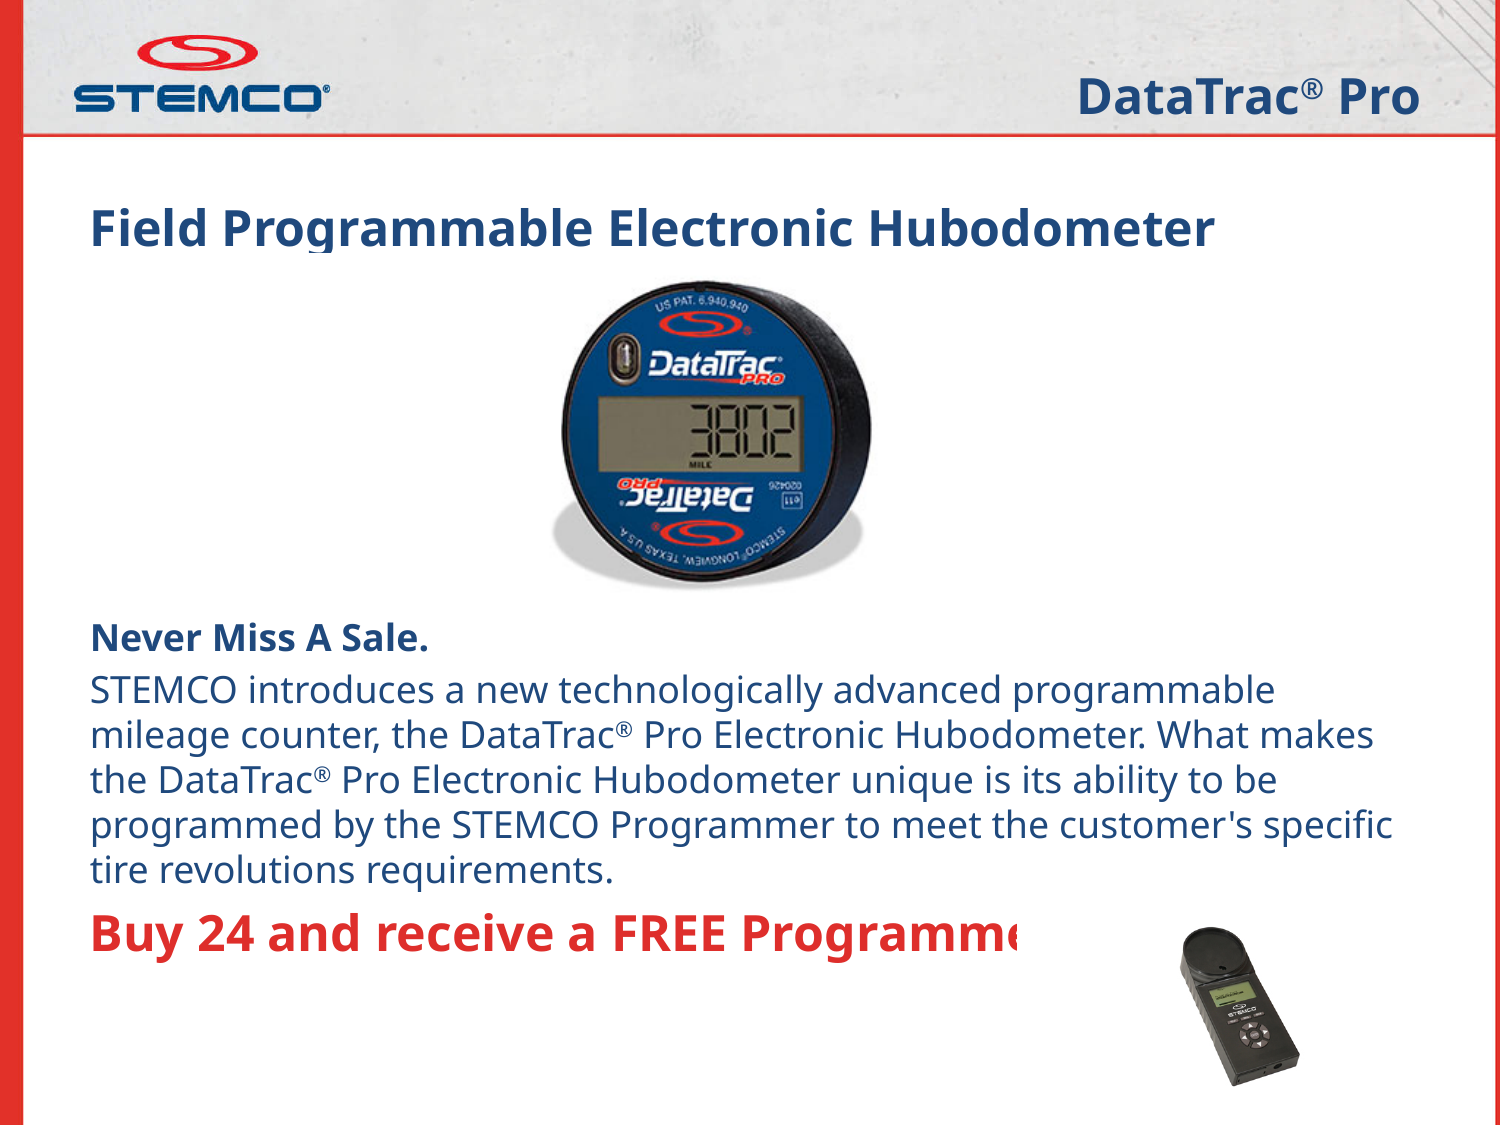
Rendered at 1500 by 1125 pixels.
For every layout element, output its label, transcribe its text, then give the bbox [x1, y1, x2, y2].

picture [0, 0, 1500, 1125]
title DataTrac® Pro [450, 29, 1437, 133]
list Field Programmable Electronic Hubodometer Never Miss A Sale. STEMCO introduces a new technologically advanced programmable mileage counter, the DataTrac® Pro Electronic Hubodometer. What makes the DataTrac® Pro Electronic Hubodometer unique is its ability to be programmed by the STEMCO Programmer to meet the customer's specific tire revolutions requirements. Buy 24 and receive a FREE Programmer [75, 188, 1425, 1069]
